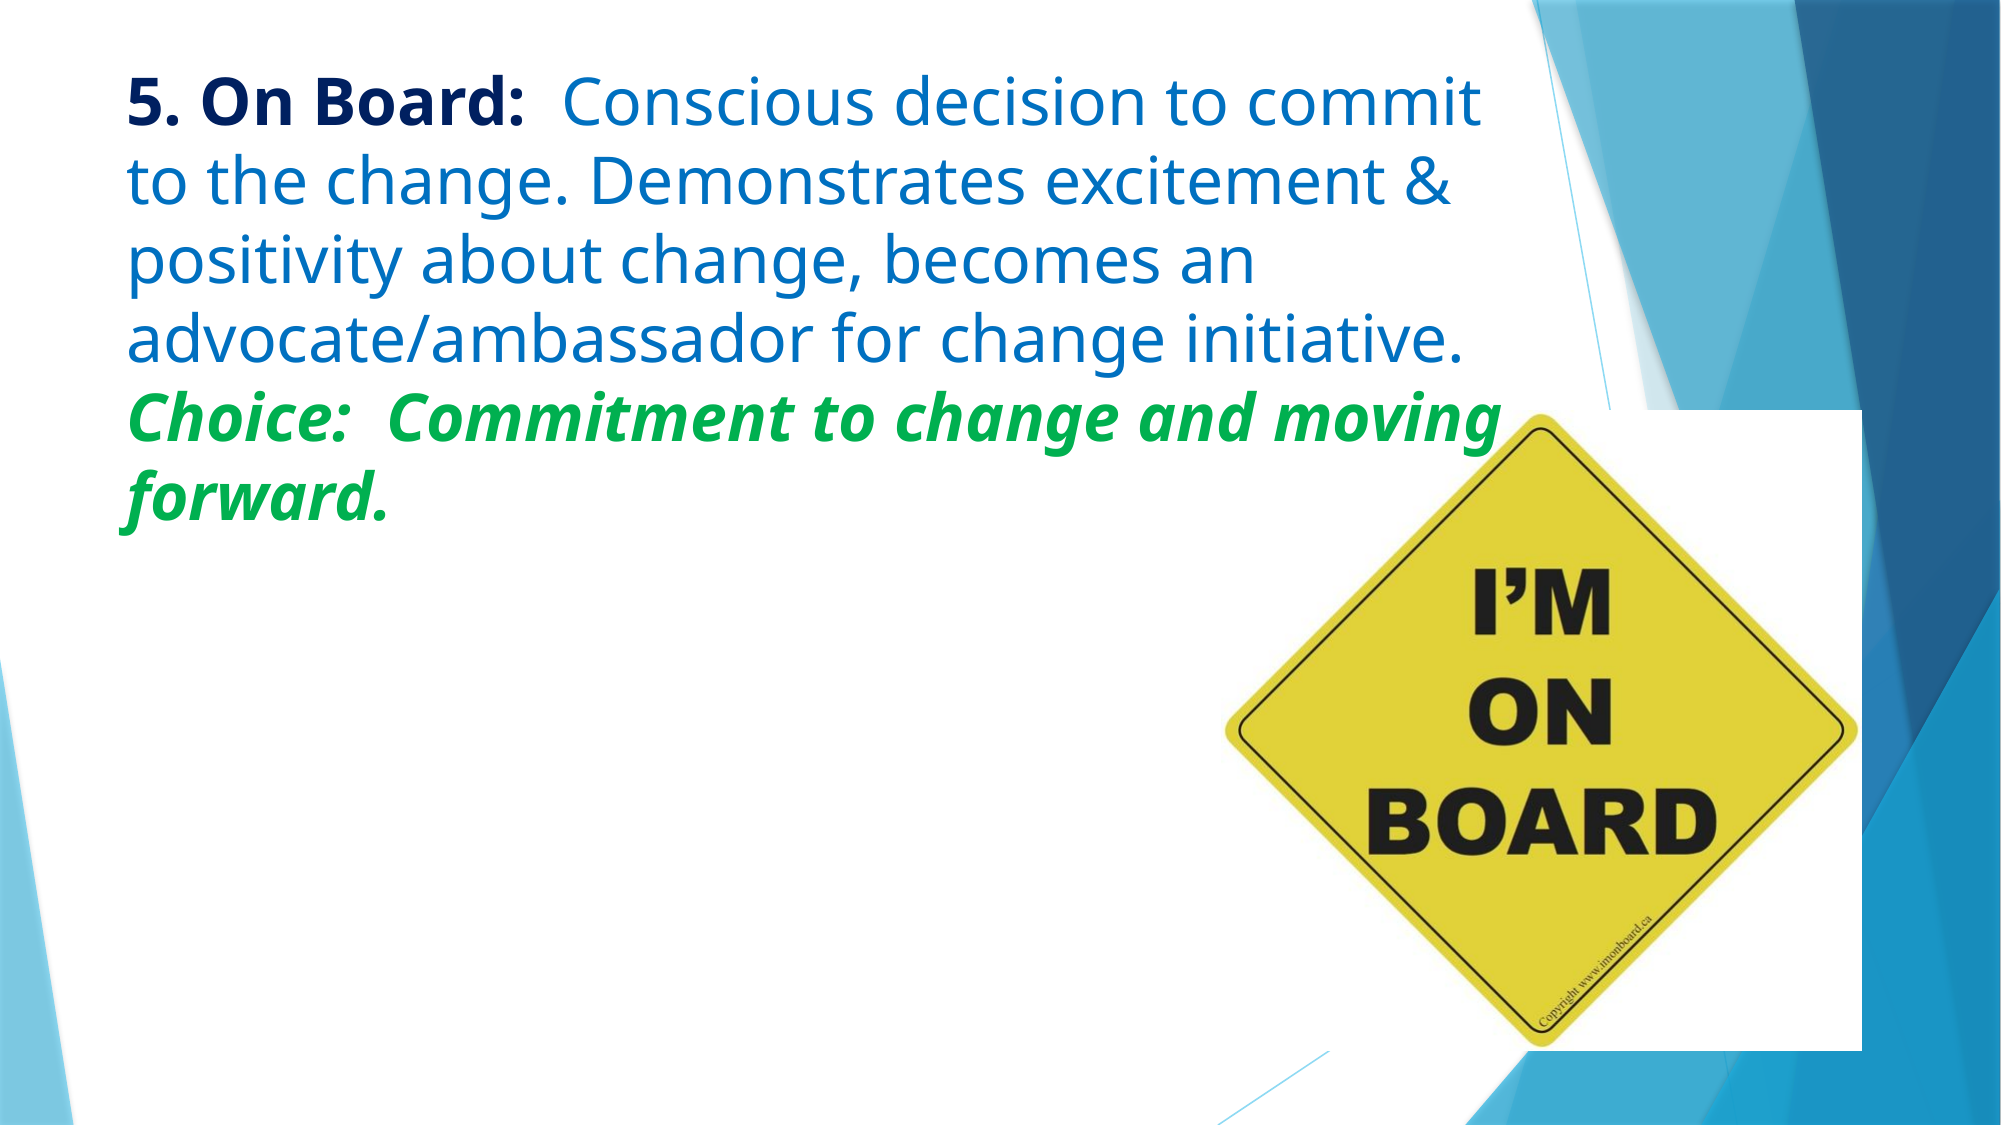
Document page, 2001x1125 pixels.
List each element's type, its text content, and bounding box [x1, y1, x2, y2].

title 5. On Board: Conscious decision to commit to the change. Demonstrates excitement & positivity about change, becomes an advocate/ambassador for change initiative. Choice: Commitment to change and moving forward. [111, 51, 1522, 605]
picture [1220, 410, 1862, 1052]
